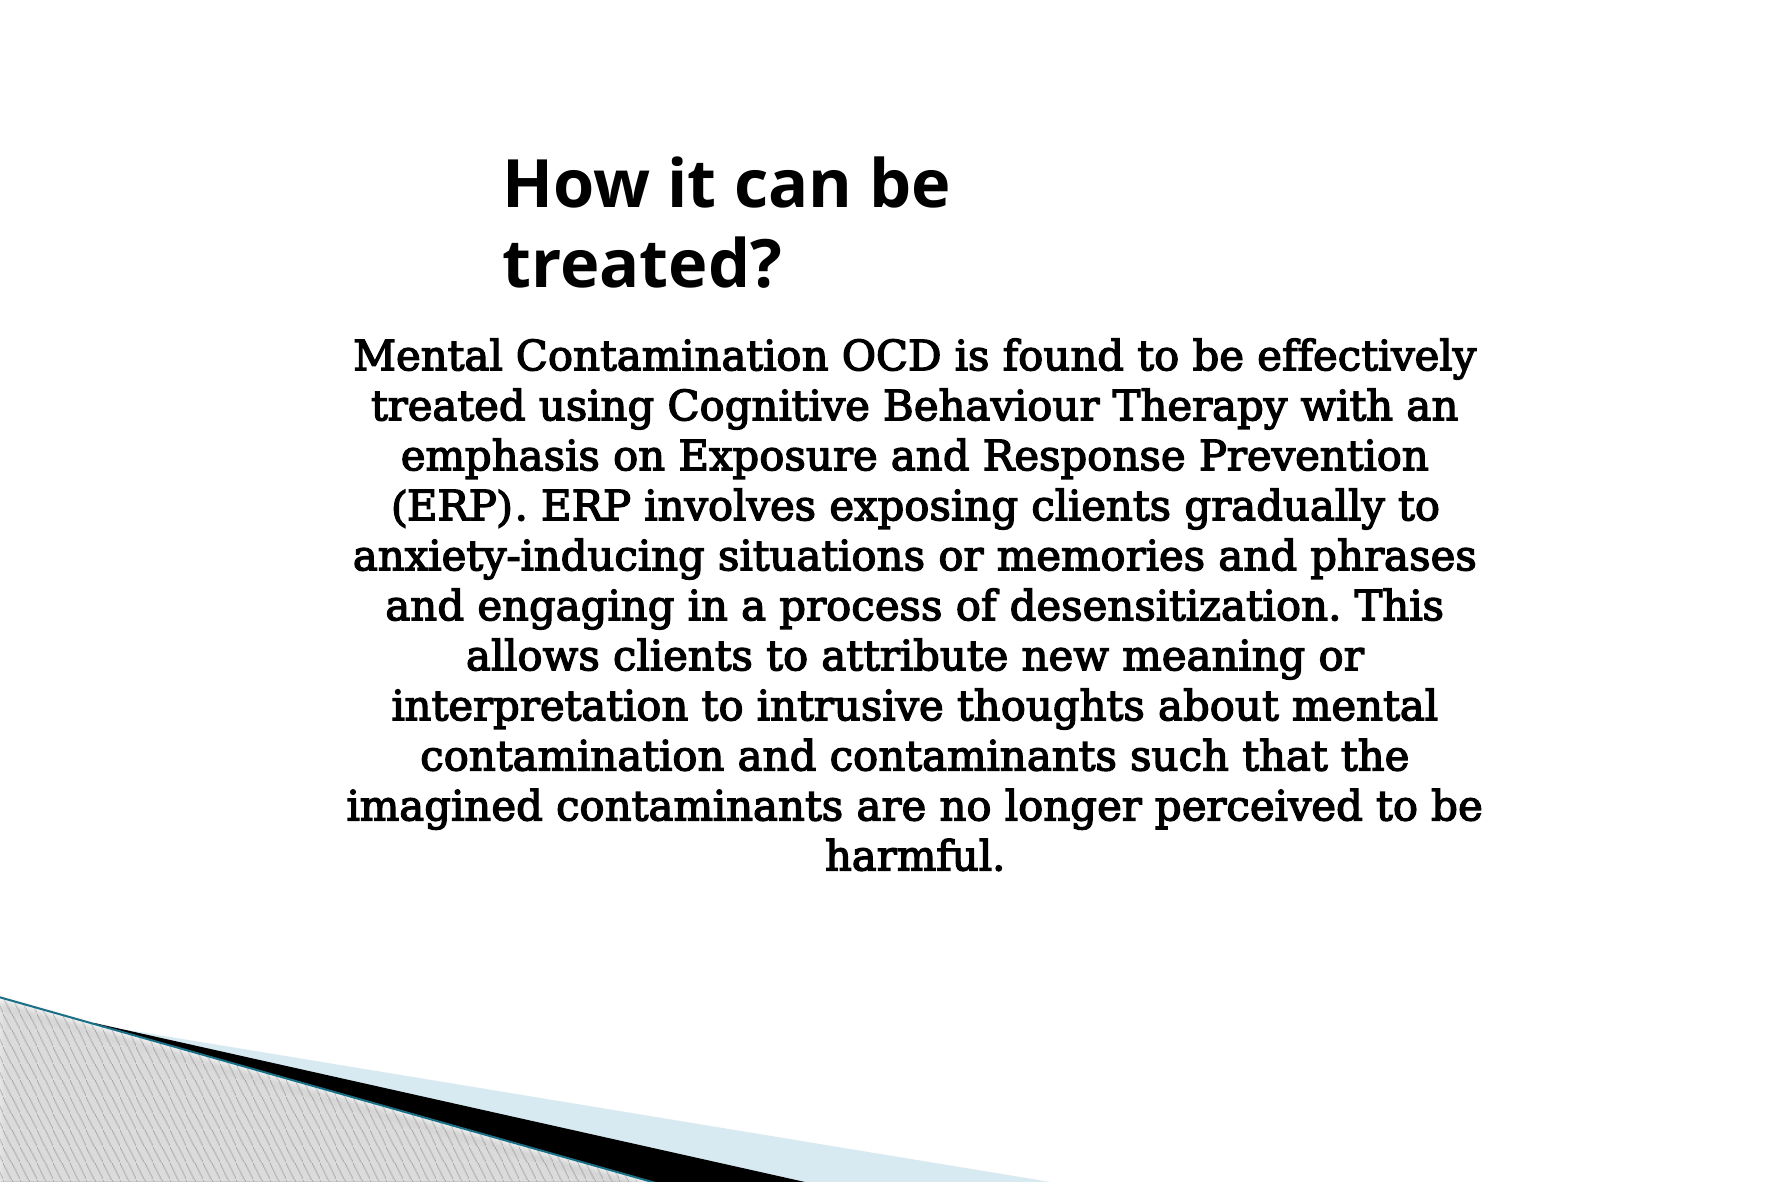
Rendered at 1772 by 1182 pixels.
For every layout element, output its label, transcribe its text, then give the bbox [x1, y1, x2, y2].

text_box Mental Contamination OCD is found to be effectively treated using Cognitive Behaviour Therapy with an emphasis on Exposure and Response Prevention (ERP). ERP involves exposing clients gradually to anxiety-inducing situations or memories and phrases and engaging in a process of desensitization. This allows clients to attribute new meaning or interpretation to intrusive thoughts about mental contamination and contaminants such that the imagined contaminants are no longer perceived to be harmful. [311, 321, 1519, 887]
text_box How it can be treated? [487, 133, 1238, 309]
